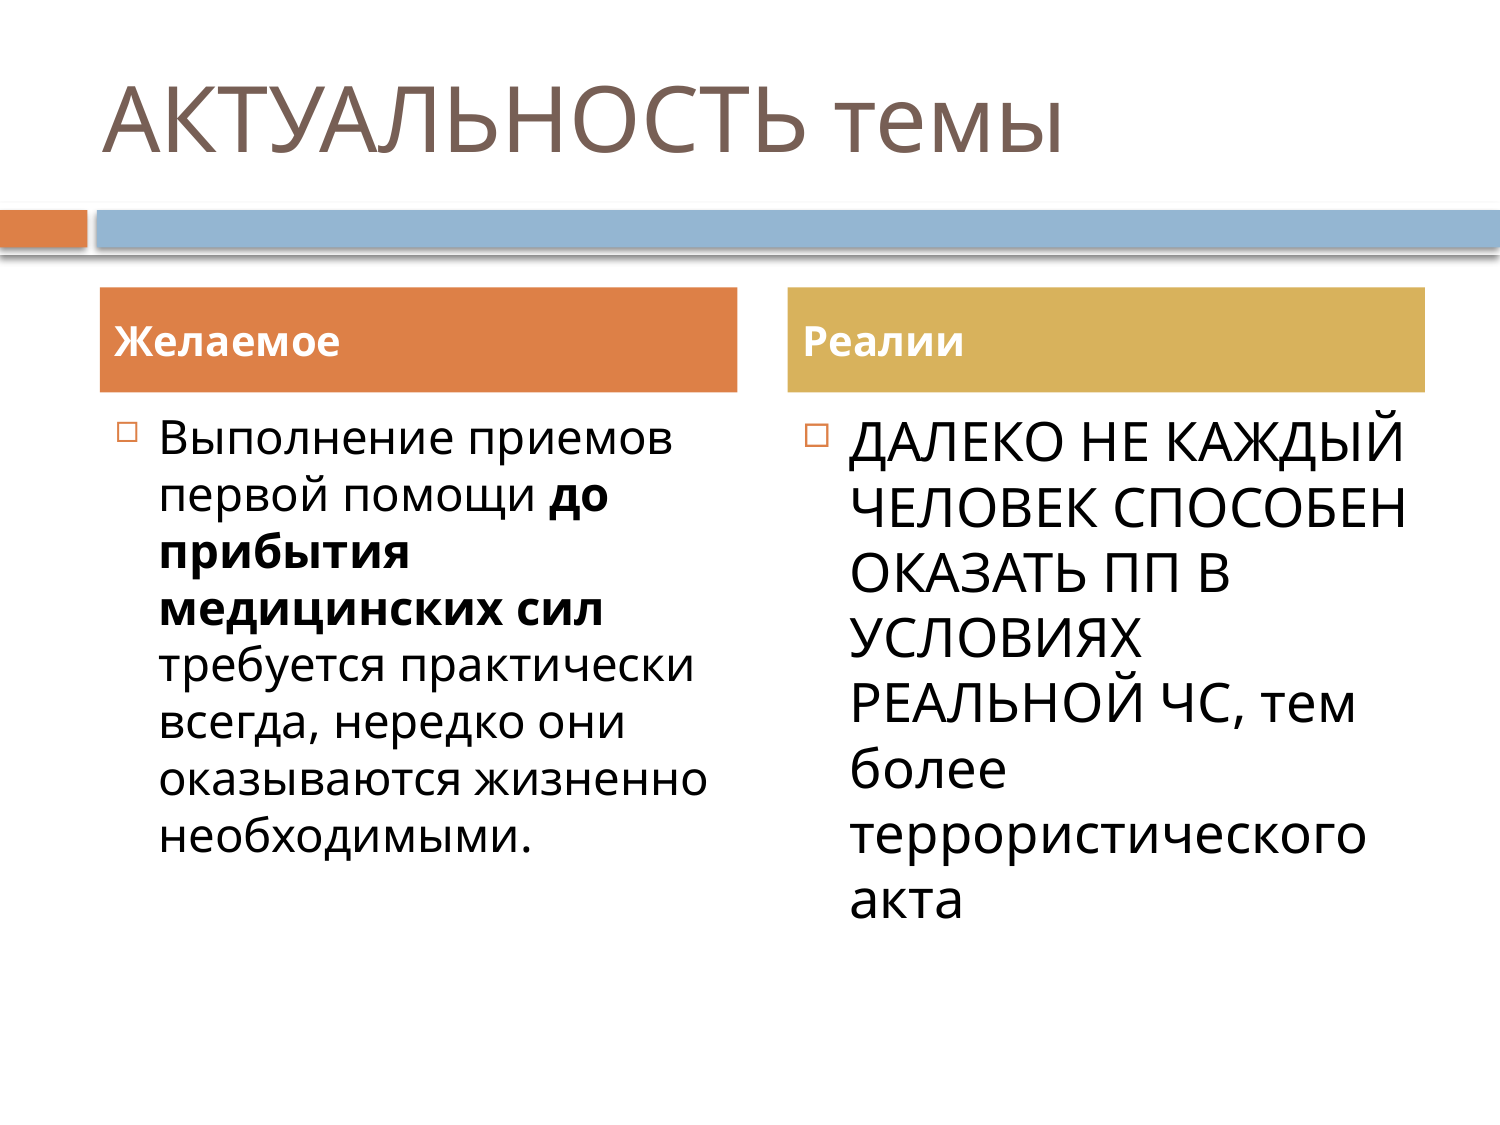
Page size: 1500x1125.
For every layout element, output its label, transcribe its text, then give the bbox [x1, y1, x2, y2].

list Желаемое [99, 287, 738, 393]
title АКТУАЛЬНОСТЬ темы [87, 44, 1425, 188]
list Реалии [787, 287, 1425, 393]
list Выполнение приемов первой помощи до прибытия медицинских сил требуется практически всегда, нередко они оказываются жизненно необходимыми. [99, 399, 738, 988]
list ДАЛЕКО НЕ КАЖДЫЙ ЧЕЛОВЕК СПОСОБЕН ОКАЗАТЬ ПП В УСЛОВИЯХ РЕАЛЬНОЙ ЧС, тем более террористического акта [787, 399, 1425, 988]
